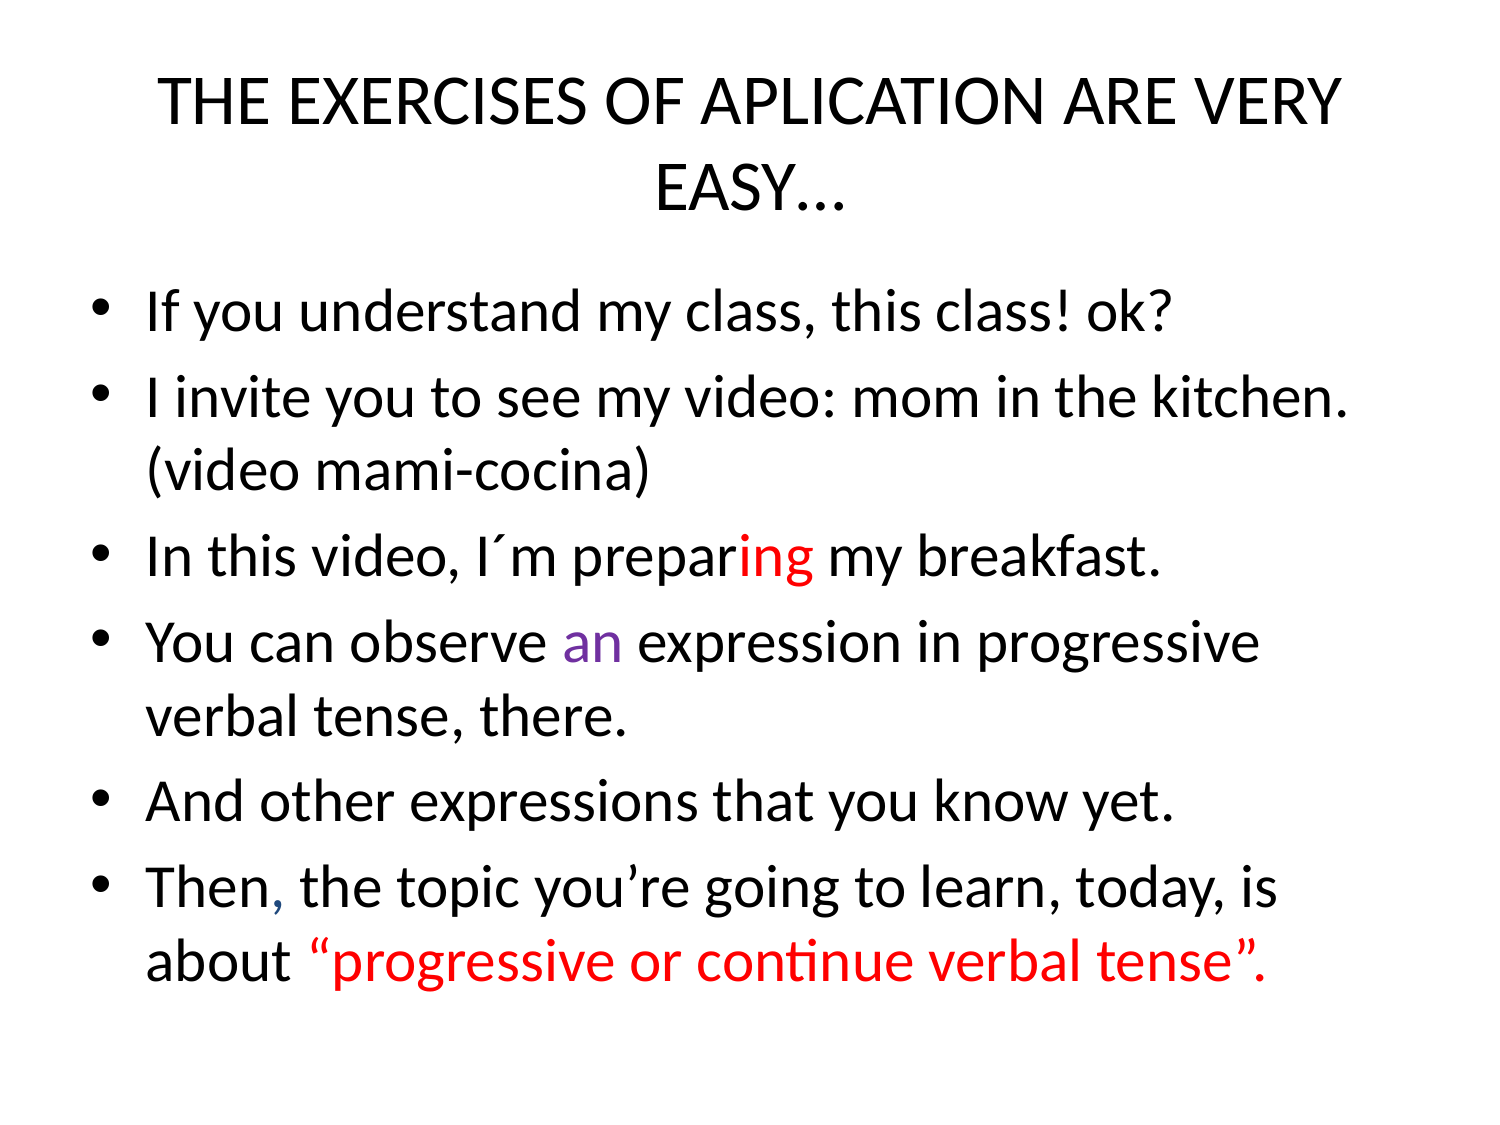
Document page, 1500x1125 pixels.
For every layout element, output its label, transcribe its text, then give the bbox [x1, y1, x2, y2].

title THE EXERCISES OF APLICATION ARE VERY EASY… [75, 45, 1425, 233]
list If you understand my class, this class! ok? I invite you to see my video: mom in the kitchen. (video mami-cocina) In this video, I´m preparing my breakfast. You can observe an expression in progressive verbal tense, there. And other expressions that you know yet. Then, the topic you’re going to learn, today, is about “progressive or continue verbal tense”. [75, 262, 1425, 1005]
